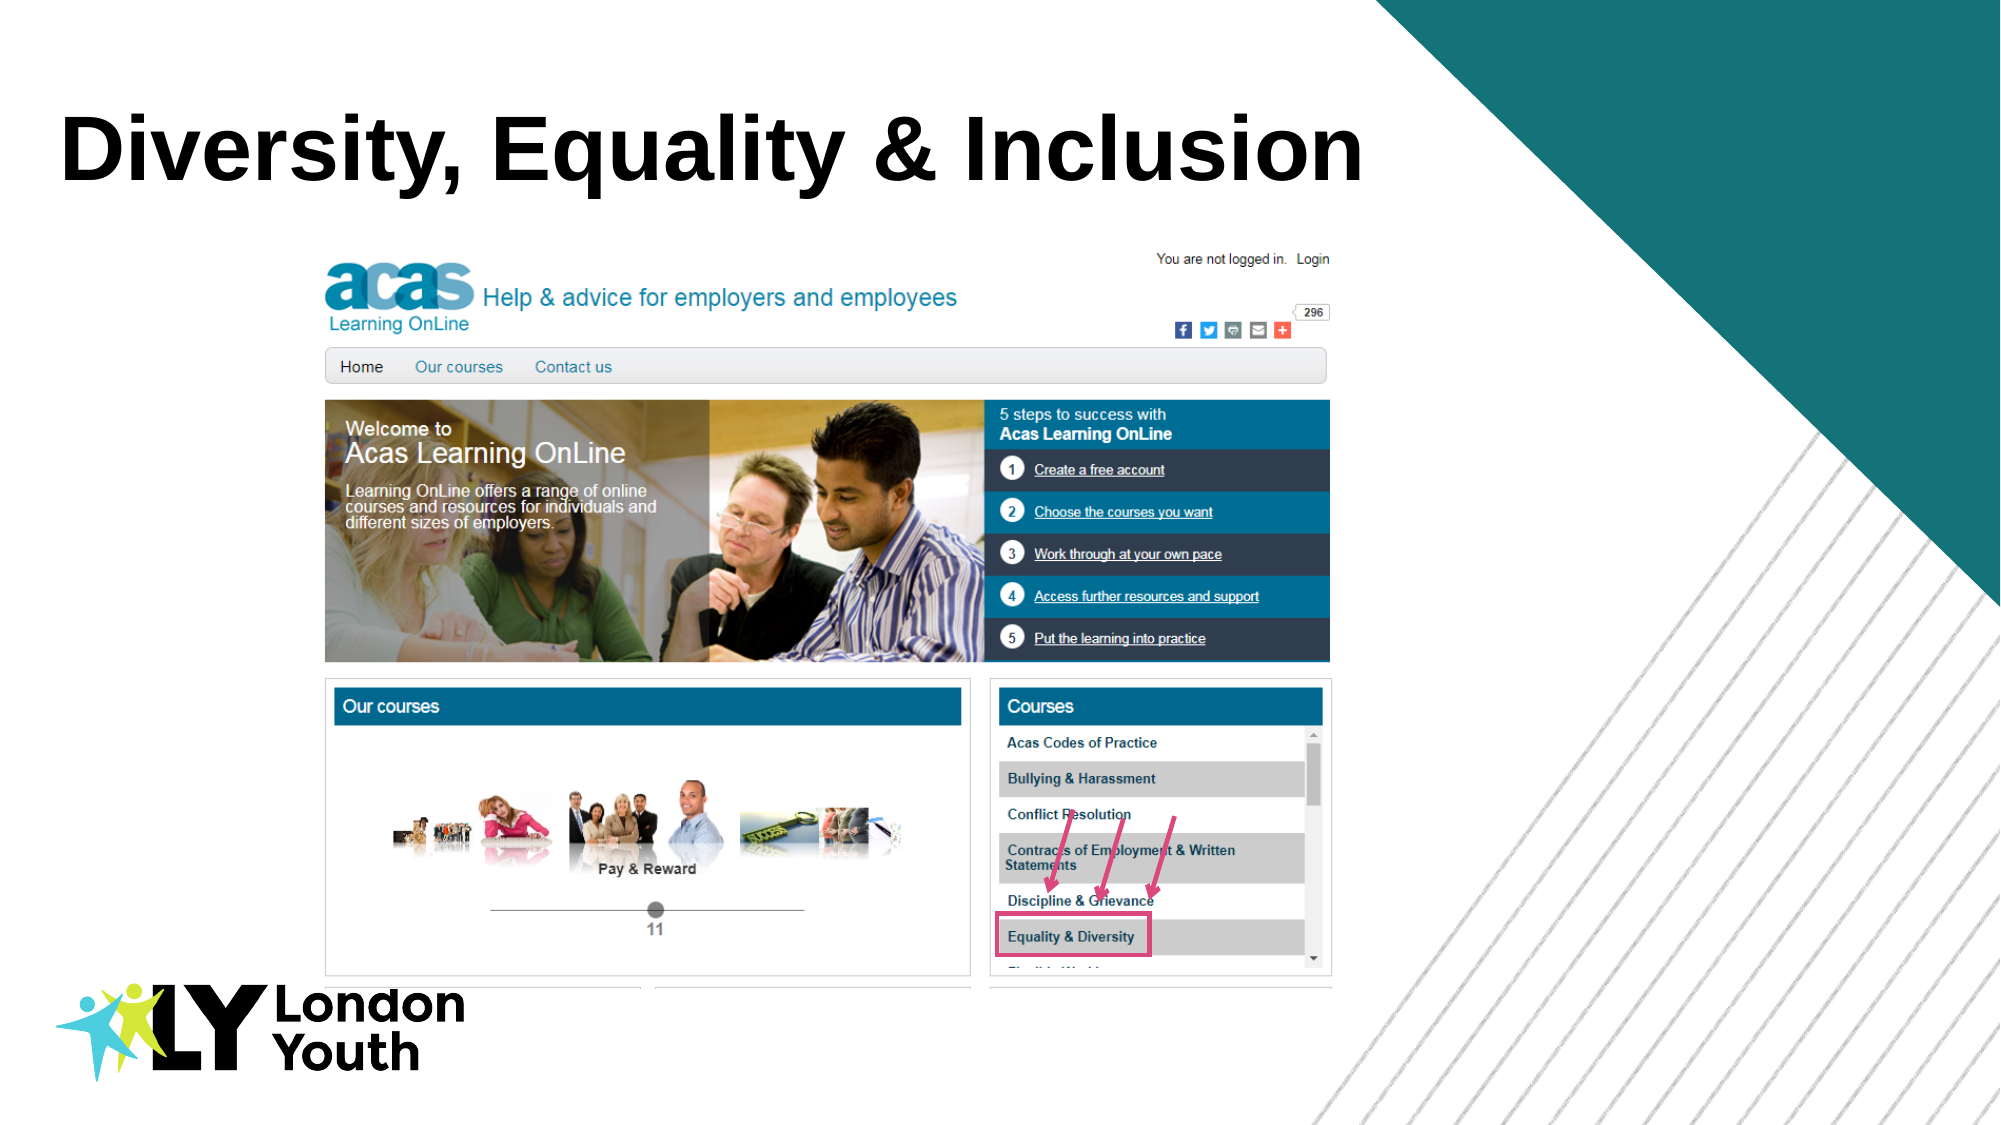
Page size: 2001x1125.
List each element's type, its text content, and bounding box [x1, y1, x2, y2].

text_box Diversity, Equality & Inclusion [44, 52, 1545, 249]
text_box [1047, 809, 1074, 894]
picture [55, 248, 1349, 1082]
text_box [1098, 818, 1124, 903]
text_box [1149, 816, 1175, 900]
